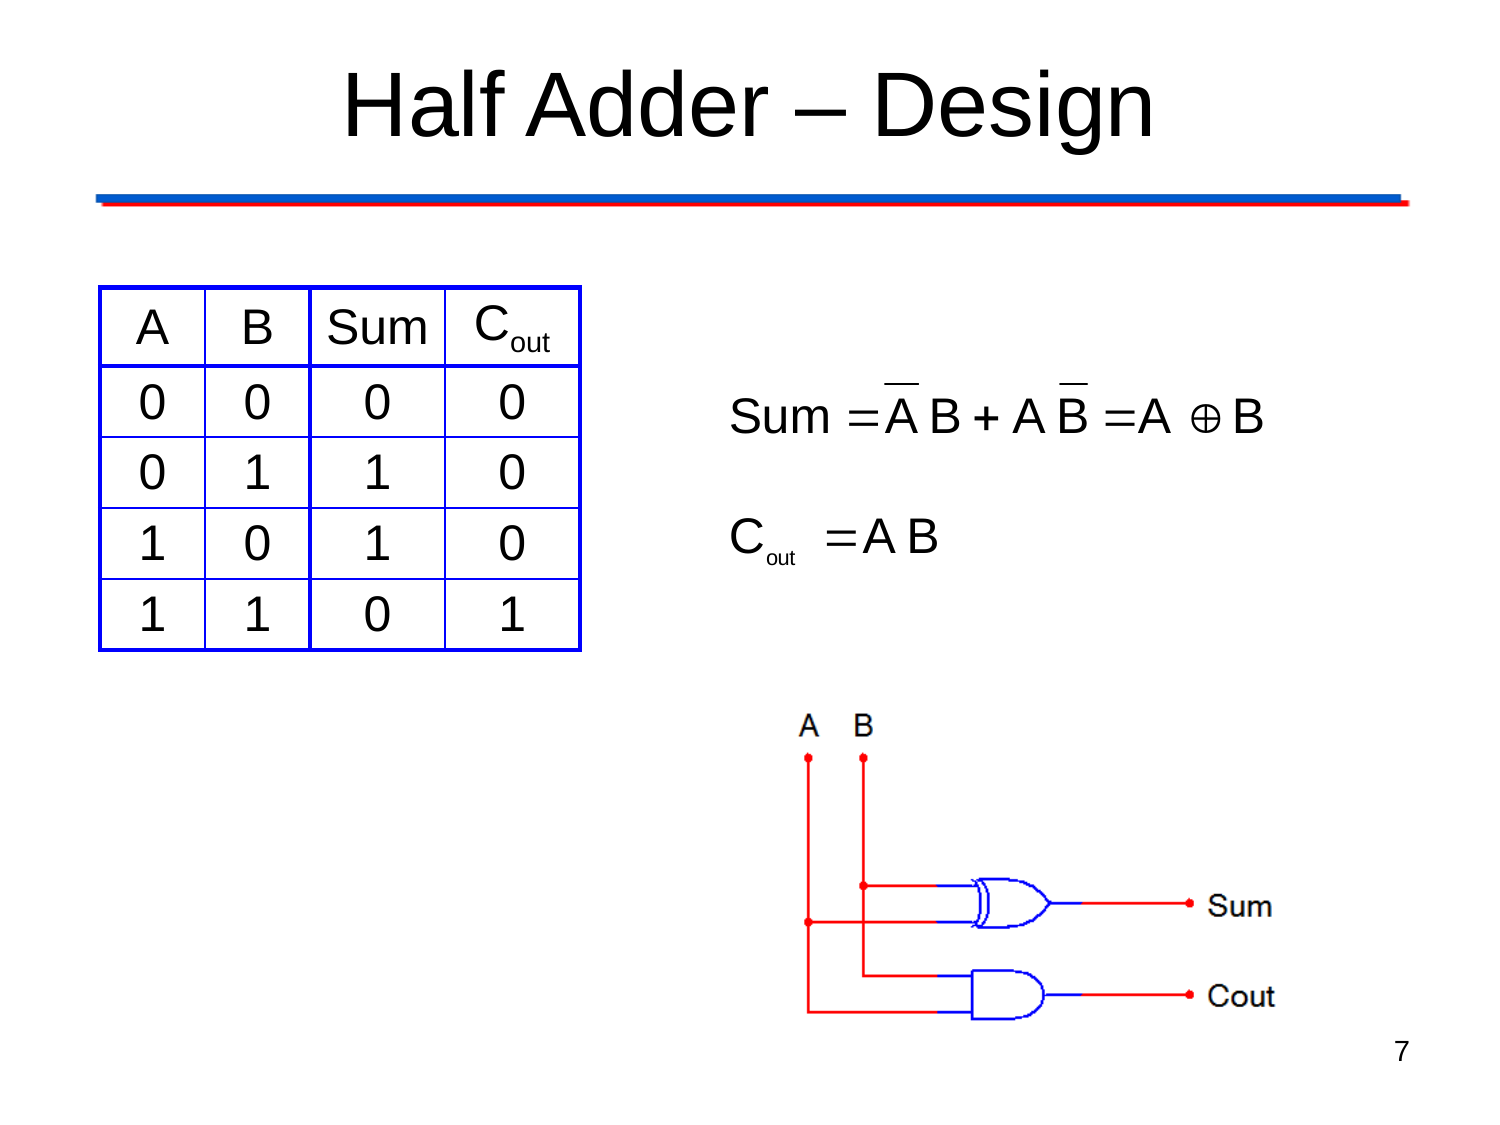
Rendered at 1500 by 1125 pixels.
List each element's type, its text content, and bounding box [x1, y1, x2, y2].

title Half Adder – Design [0, 0, 1500, 200]
table_cell 0 [102, 368, 204, 436]
table_cell 0 [206, 509, 308, 578]
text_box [724, 374, 1272, 575]
table_header A [102, 290, 204, 364]
table_cell 1 [312, 438, 444, 507]
slide_number 7 [1074, 1024, 1426, 1103]
table_cell 1 [206, 580, 308, 648]
table_cell 1 [206, 438, 308, 507]
table_cell 0 [312, 580, 444, 648]
table_cell 1 [312, 509, 444, 578]
table_cell 0 [446, 368, 578, 436]
table_cell 0 [102, 438, 204, 507]
table_cell 0 [312, 368, 444, 436]
table_cell 1 [102, 509, 204, 578]
table_cell 1 [102, 580, 204, 648]
picture [91, 200, 1412, 209]
table_cell 1 [446, 580, 578, 648]
table_cell 0 [446, 509, 578, 578]
table_cell 0 [206, 368, 308, 436]
table_cell 0 [446, 438, 578, 507]
table_header B [206, 290, 308, 364]
table_header Cout [446, 290, 578, 364]
picture [787, 699, 1288, 1042]
table_header Sum [312, 290, 444, 364]
